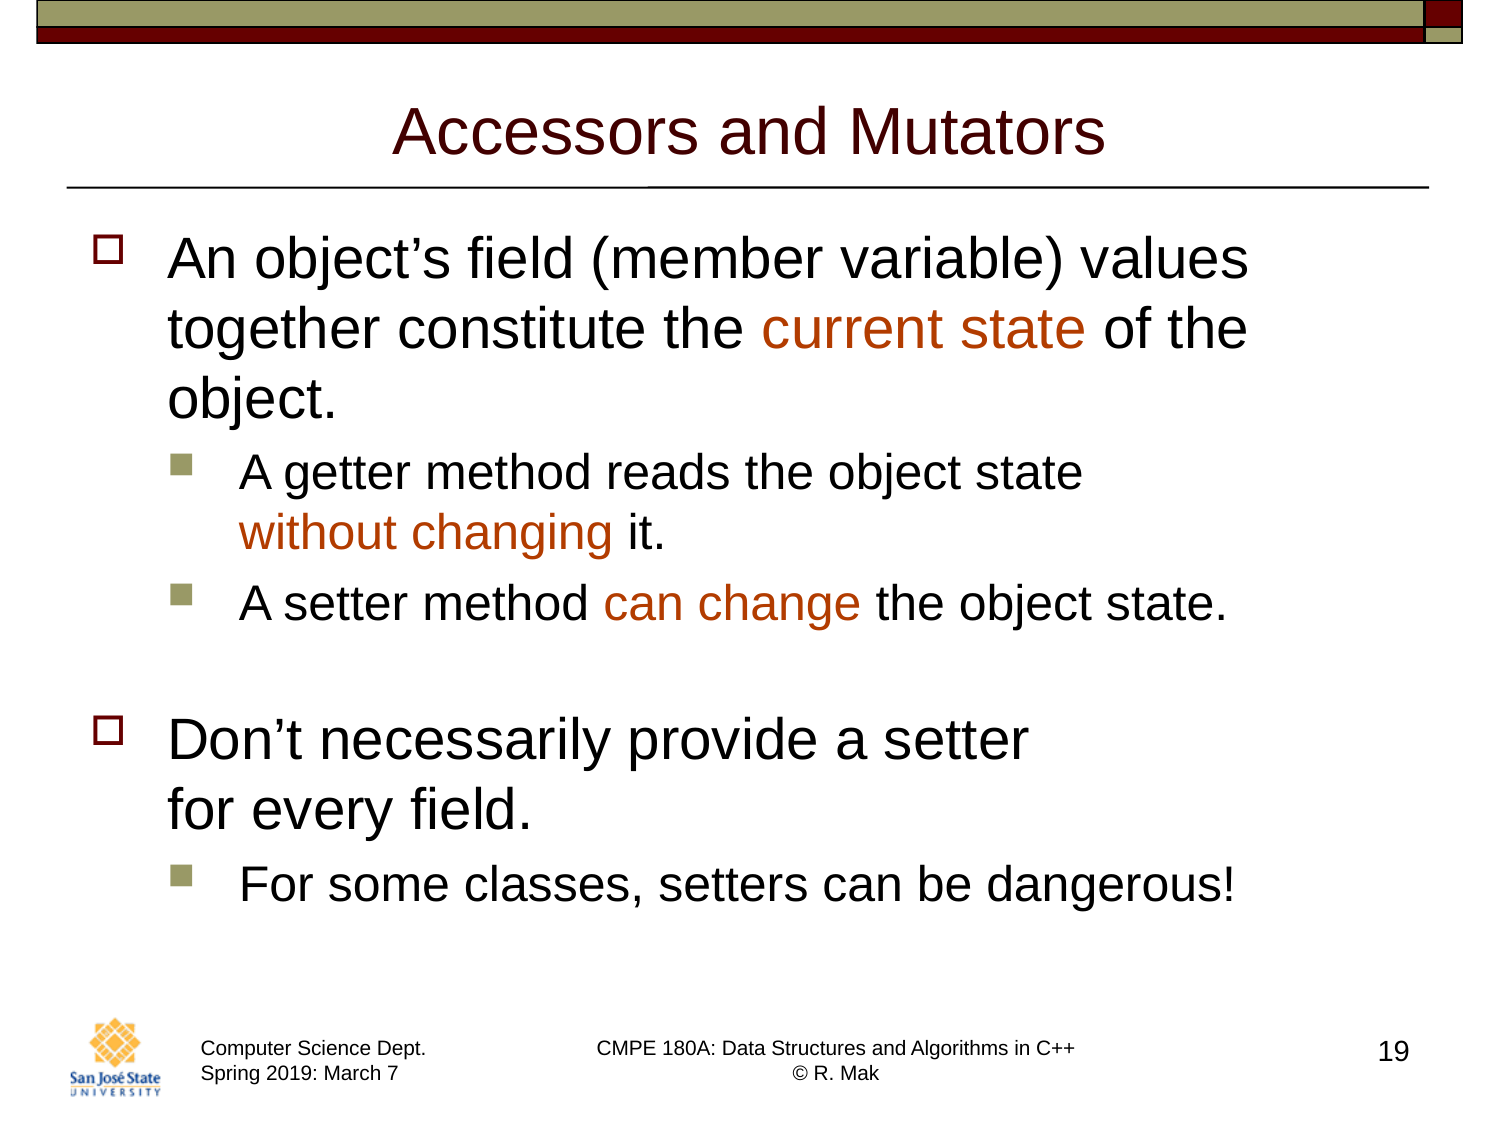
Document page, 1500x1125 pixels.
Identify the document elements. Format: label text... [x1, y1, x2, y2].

picture [60, 1012, 166, 1112]
list An object’s field (member variable) values together constitute the current state of the object. A getter method reads the object state without changing it. A setter method can change the object state. Don’t necessarily provide a setter for every field. For some classes, setters can be dangerous! [75, 212, 1425, 1006]
title Accessors and Mutators [75, 67, 1425, 175]
slide_number 19 [1112, 1025, 1425, 1100]
